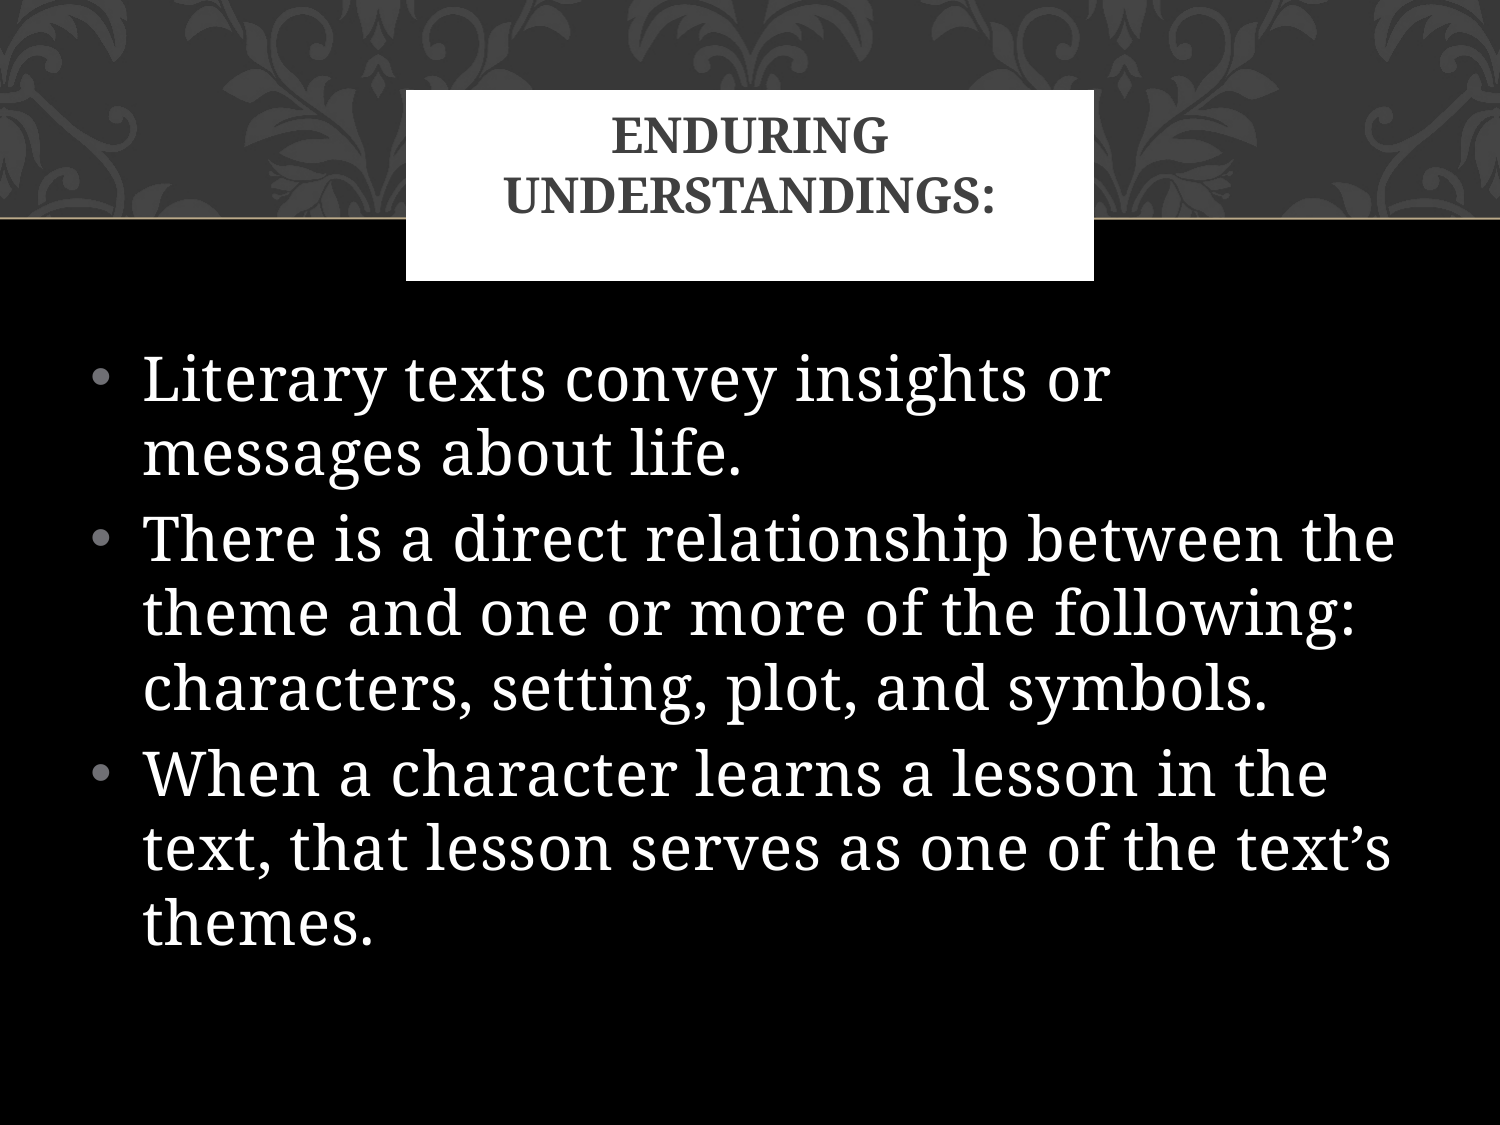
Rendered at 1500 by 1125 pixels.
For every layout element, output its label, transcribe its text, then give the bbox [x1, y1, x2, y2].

title Enduring Understandings: [406, 90, 1094, 281]
list Literary texts convey insights or messages about life. There is a direct relationship between the theme and one or more of the following: characters, setting, plot, and symbols. When a character learns a lesson in the text, that lesson serves as one of the text’s themes. [75, 331, 1425, 1000]
